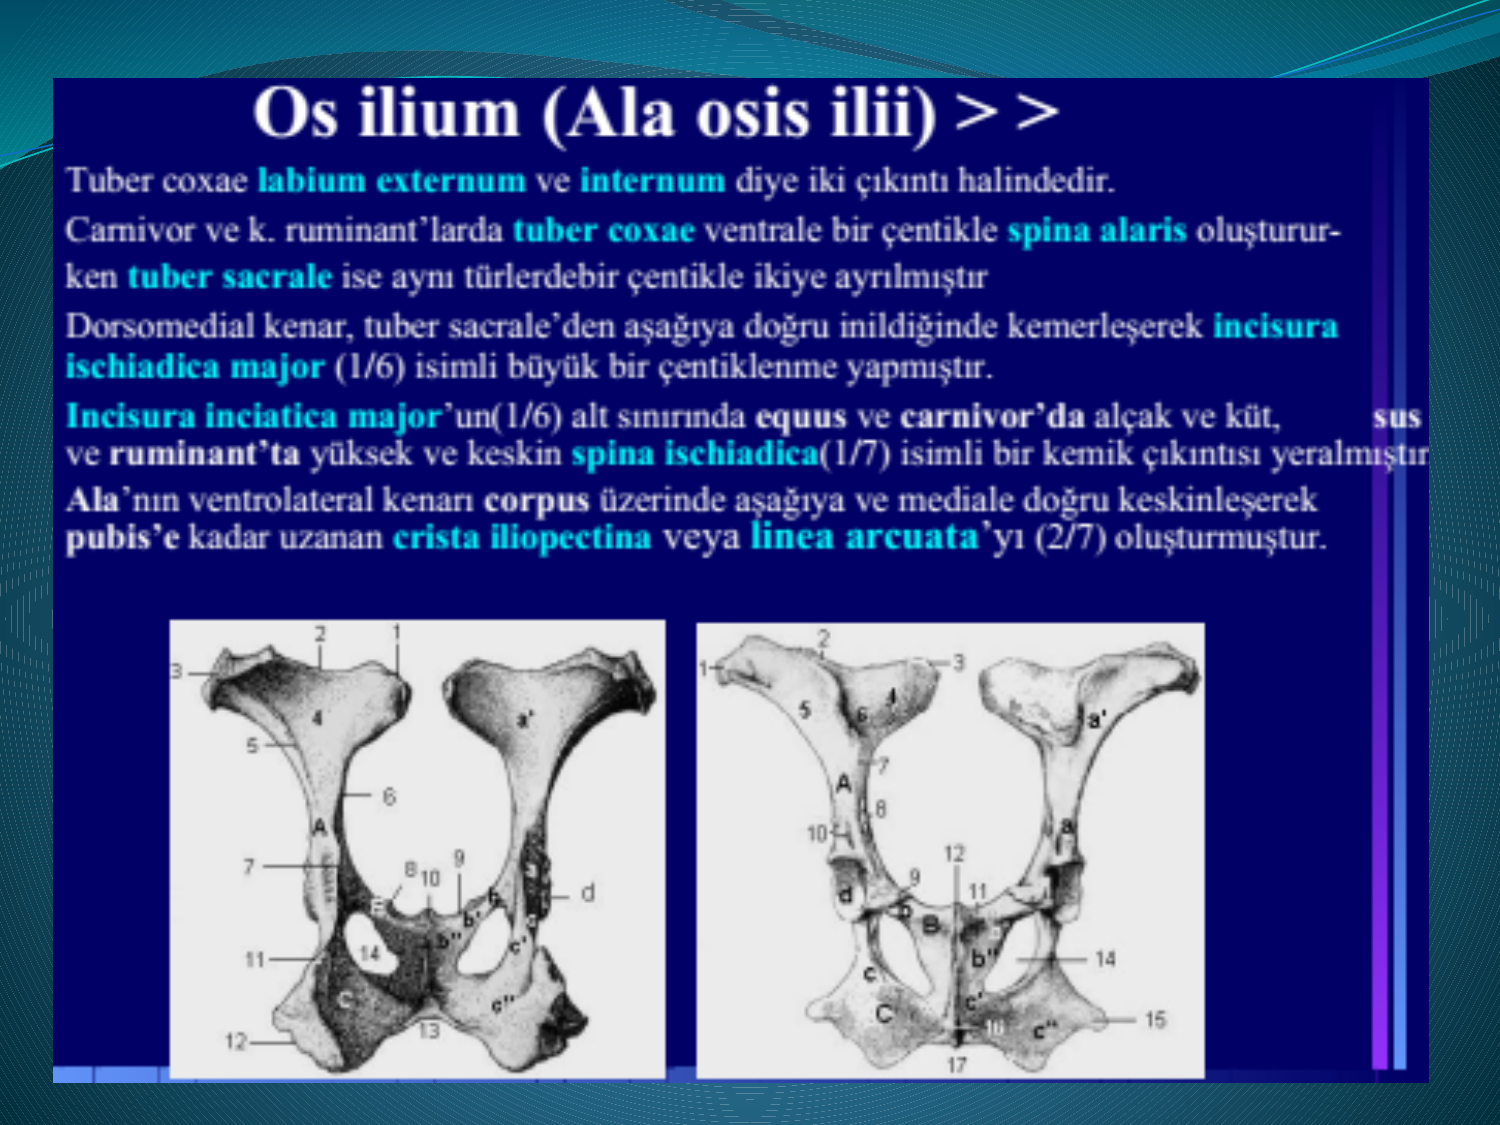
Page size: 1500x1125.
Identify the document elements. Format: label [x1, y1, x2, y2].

picture [52, 76, 1430, 1083]
